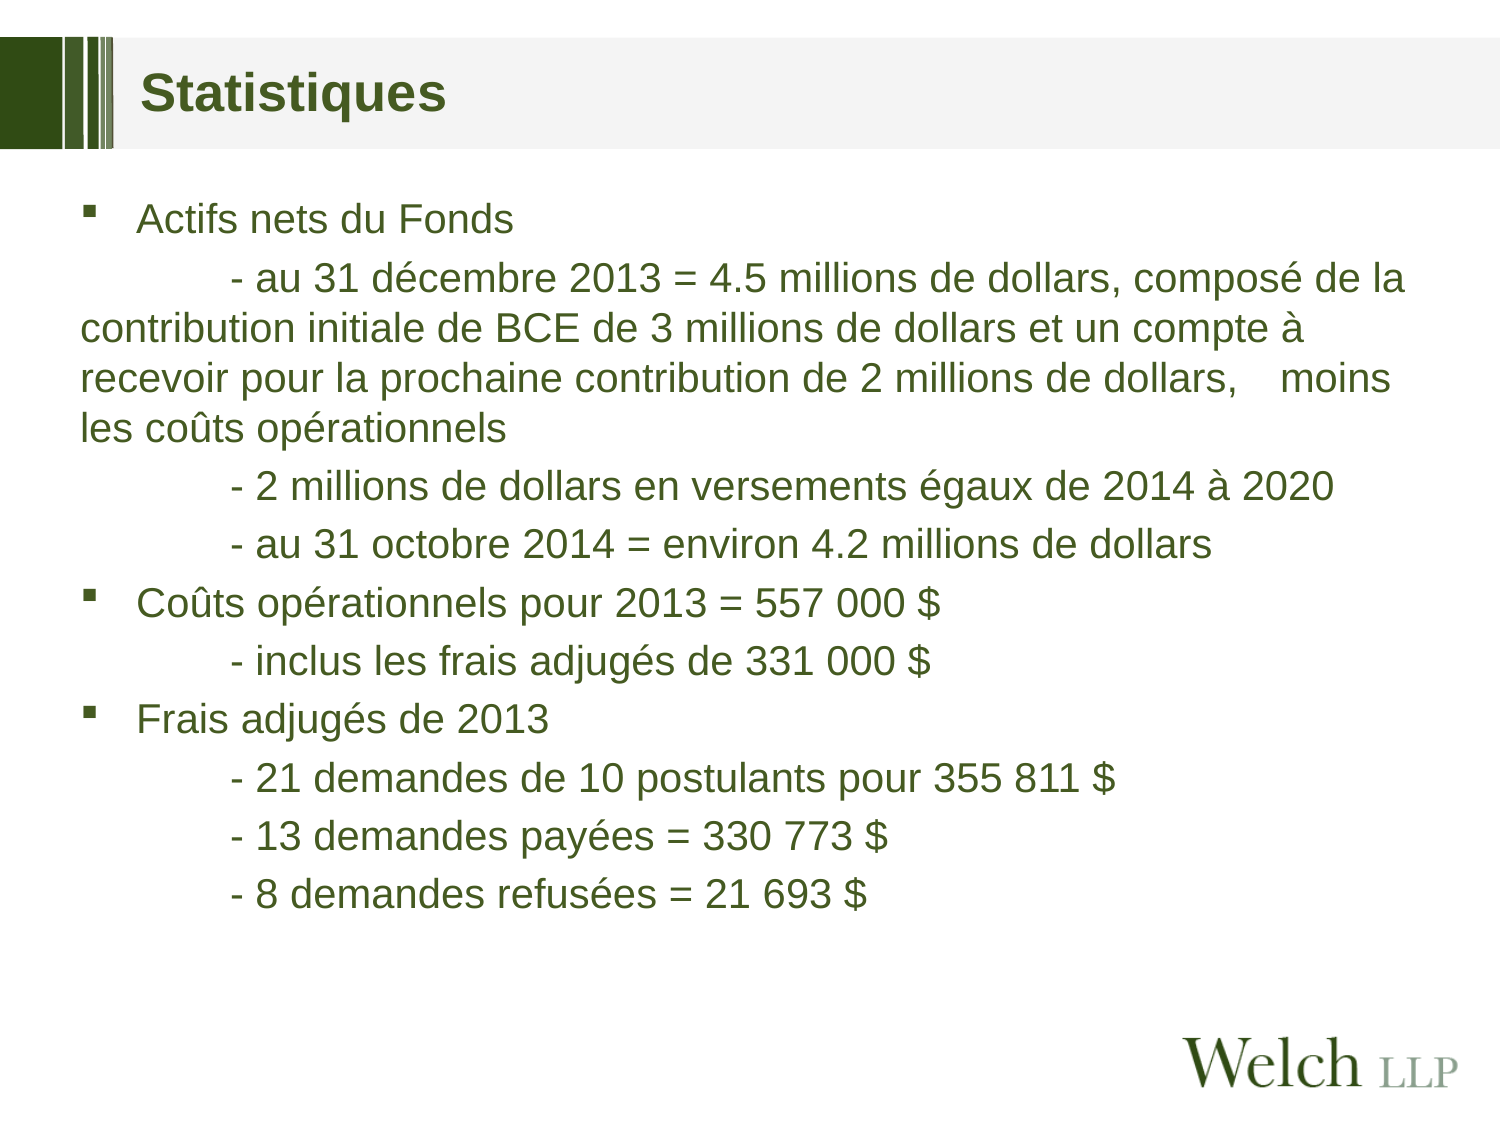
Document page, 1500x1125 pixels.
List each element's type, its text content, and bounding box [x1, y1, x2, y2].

title Statistiques [124, 30, 1476, 150]
picture [1178, 1030, 1475, 1100]
list Actifs nets du Fonds - au 31 décembre 2013 = 4.5 millions de dollars, composé de la contribution initiale de BCE de 3 millions de dollars et un compte à recevoir pour la prochaine contribution de 2 millions de dollars, moins les coûts opérationnels - 2 millions de dollars en versements égaux de 2014 à 2020 - au 31 octobre 2014 = environ 4.2 millions de dollars Coûts opérationnels pour 2013 = 557 000 $ - inclus les frais adjugés de 331 000 $ Frais adjugés de 2013 - 21 demandes de 10 postulants pour 355 811 $ - 13 demandes payées = 330 773 $ - 8 demandes refusées = 21 693 $ [64, 184, 1471, 951]
